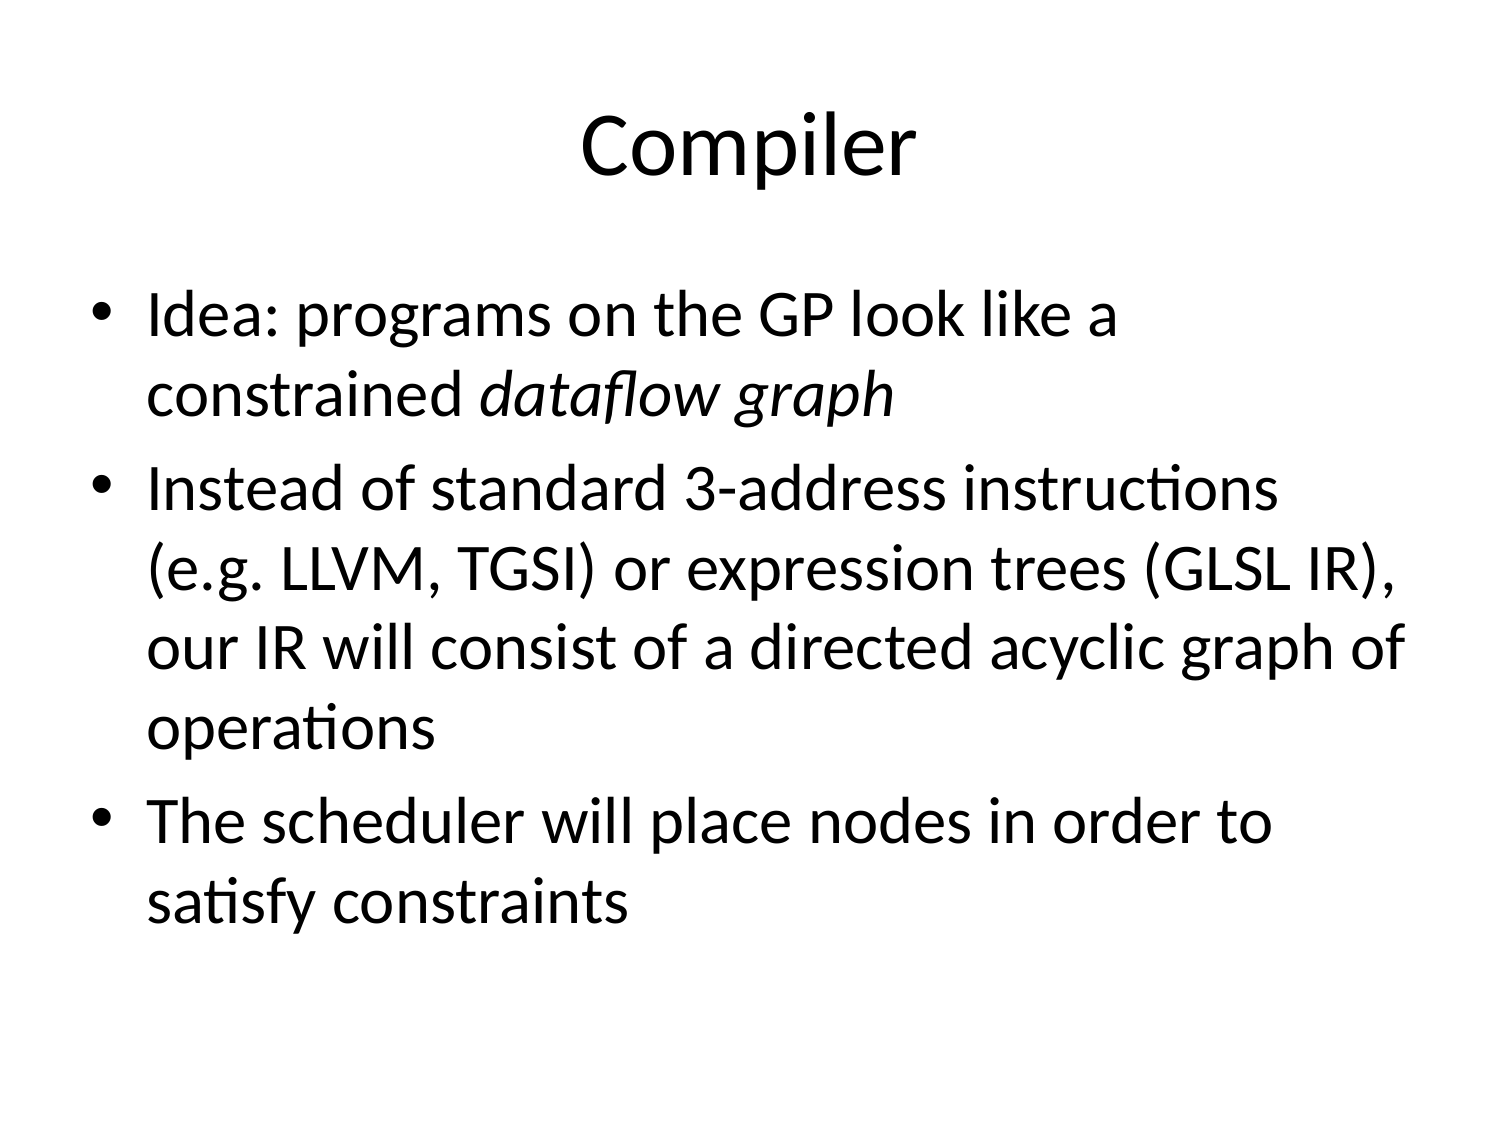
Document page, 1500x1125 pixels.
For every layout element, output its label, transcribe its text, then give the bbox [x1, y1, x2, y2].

title Compiler [75, 45, 1425, 233]
list Idea: programs on the GP look like a constrained dataflow graph Instead of standard 3-address instructions (e.g. LLVM, TGSI) or expression trees (GLSL IR), our IR will consist of a directed acyclic graph of operations The scheduler will place nodes in order to satisfy constraints [75, 262, 1425, 1005]
